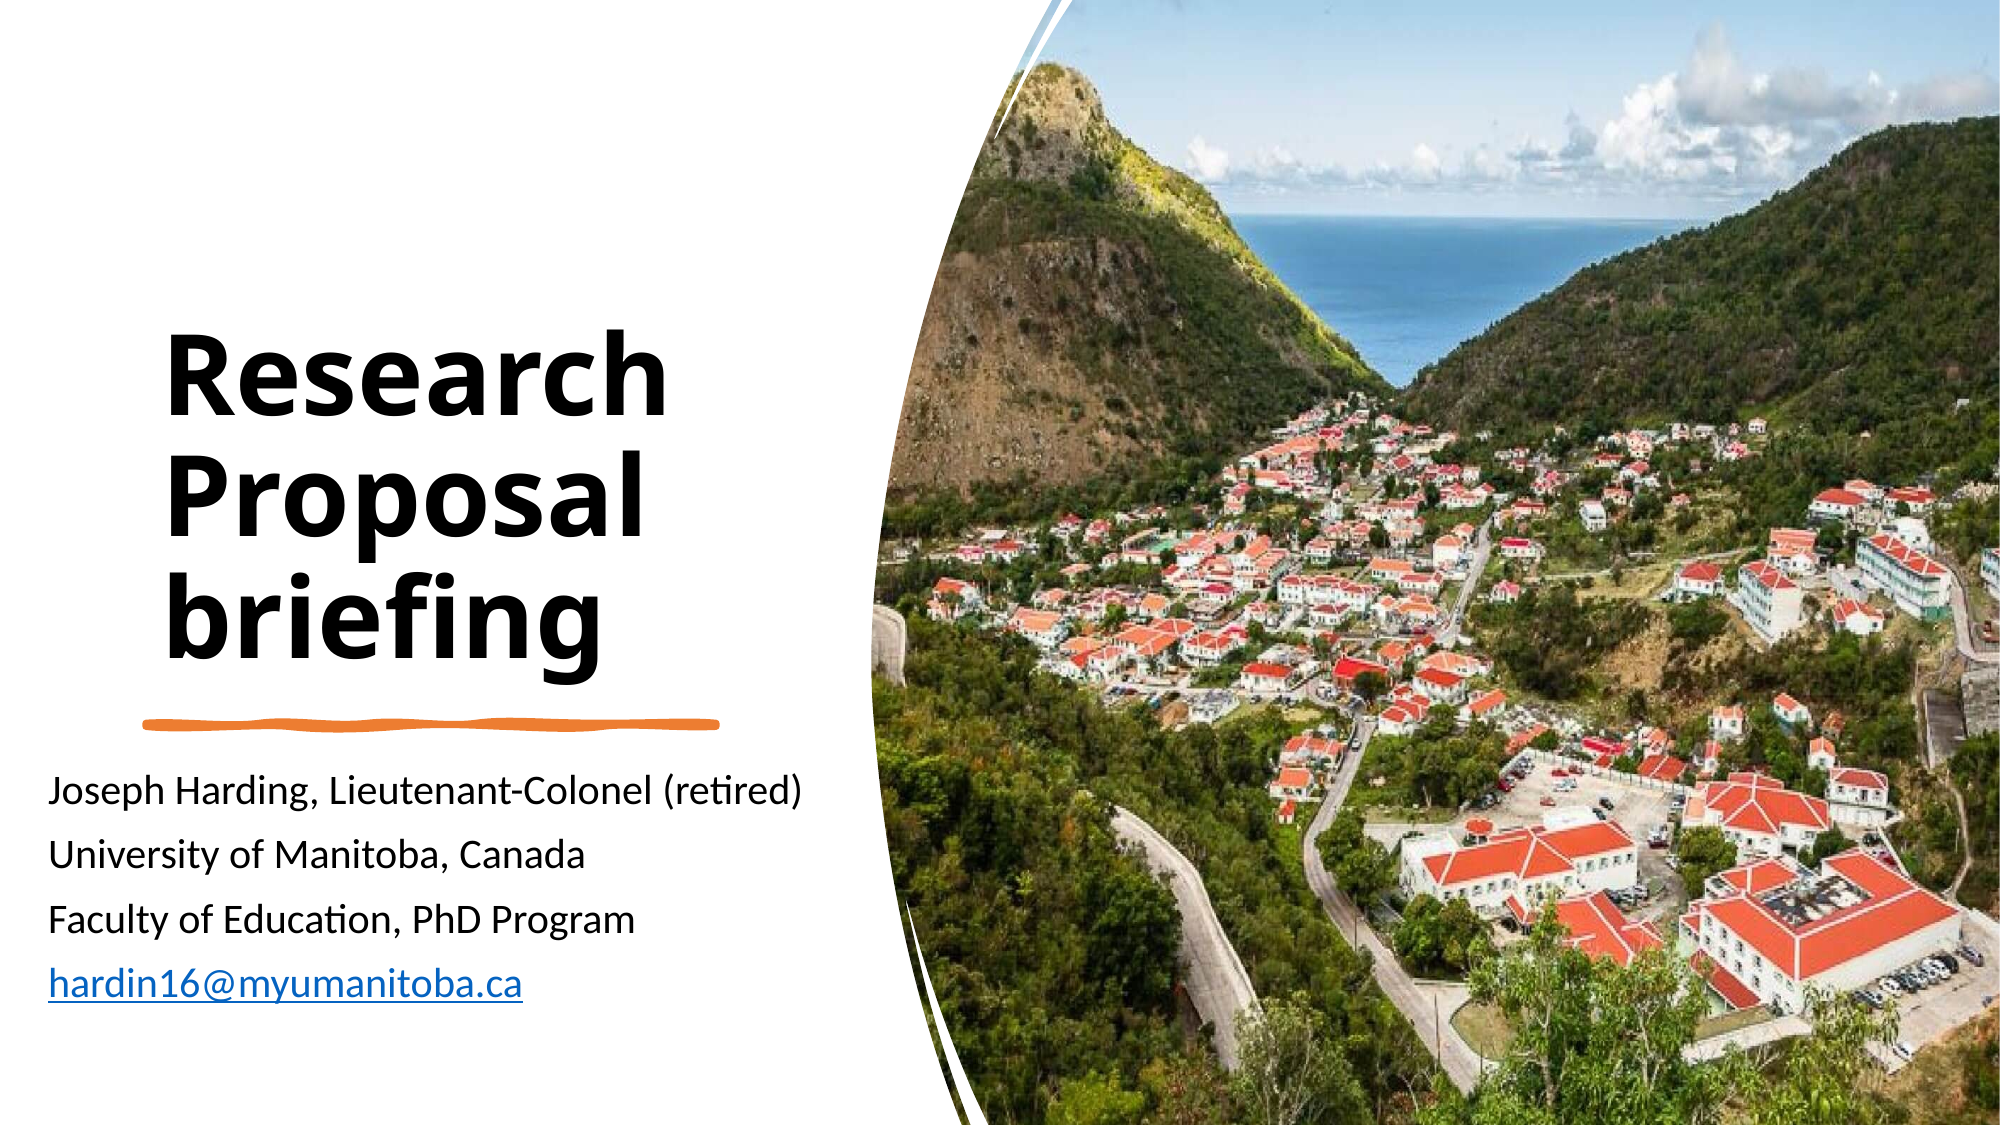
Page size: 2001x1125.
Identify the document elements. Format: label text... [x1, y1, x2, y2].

text_box [0, 0, 871, 1125]
title Research Proposal briefing [146, 104, 759, 690]
picture [871, 0, 2000, 1125]
text_box [144, 720, 718, 730]
subtitle Joseph Harding, Lieutenant-Colonel (retired) University of Manitoba, Canada Faculty of Education, PhD Program hardin16@myumanitoba.ca [33, 760, 846, 1019]
